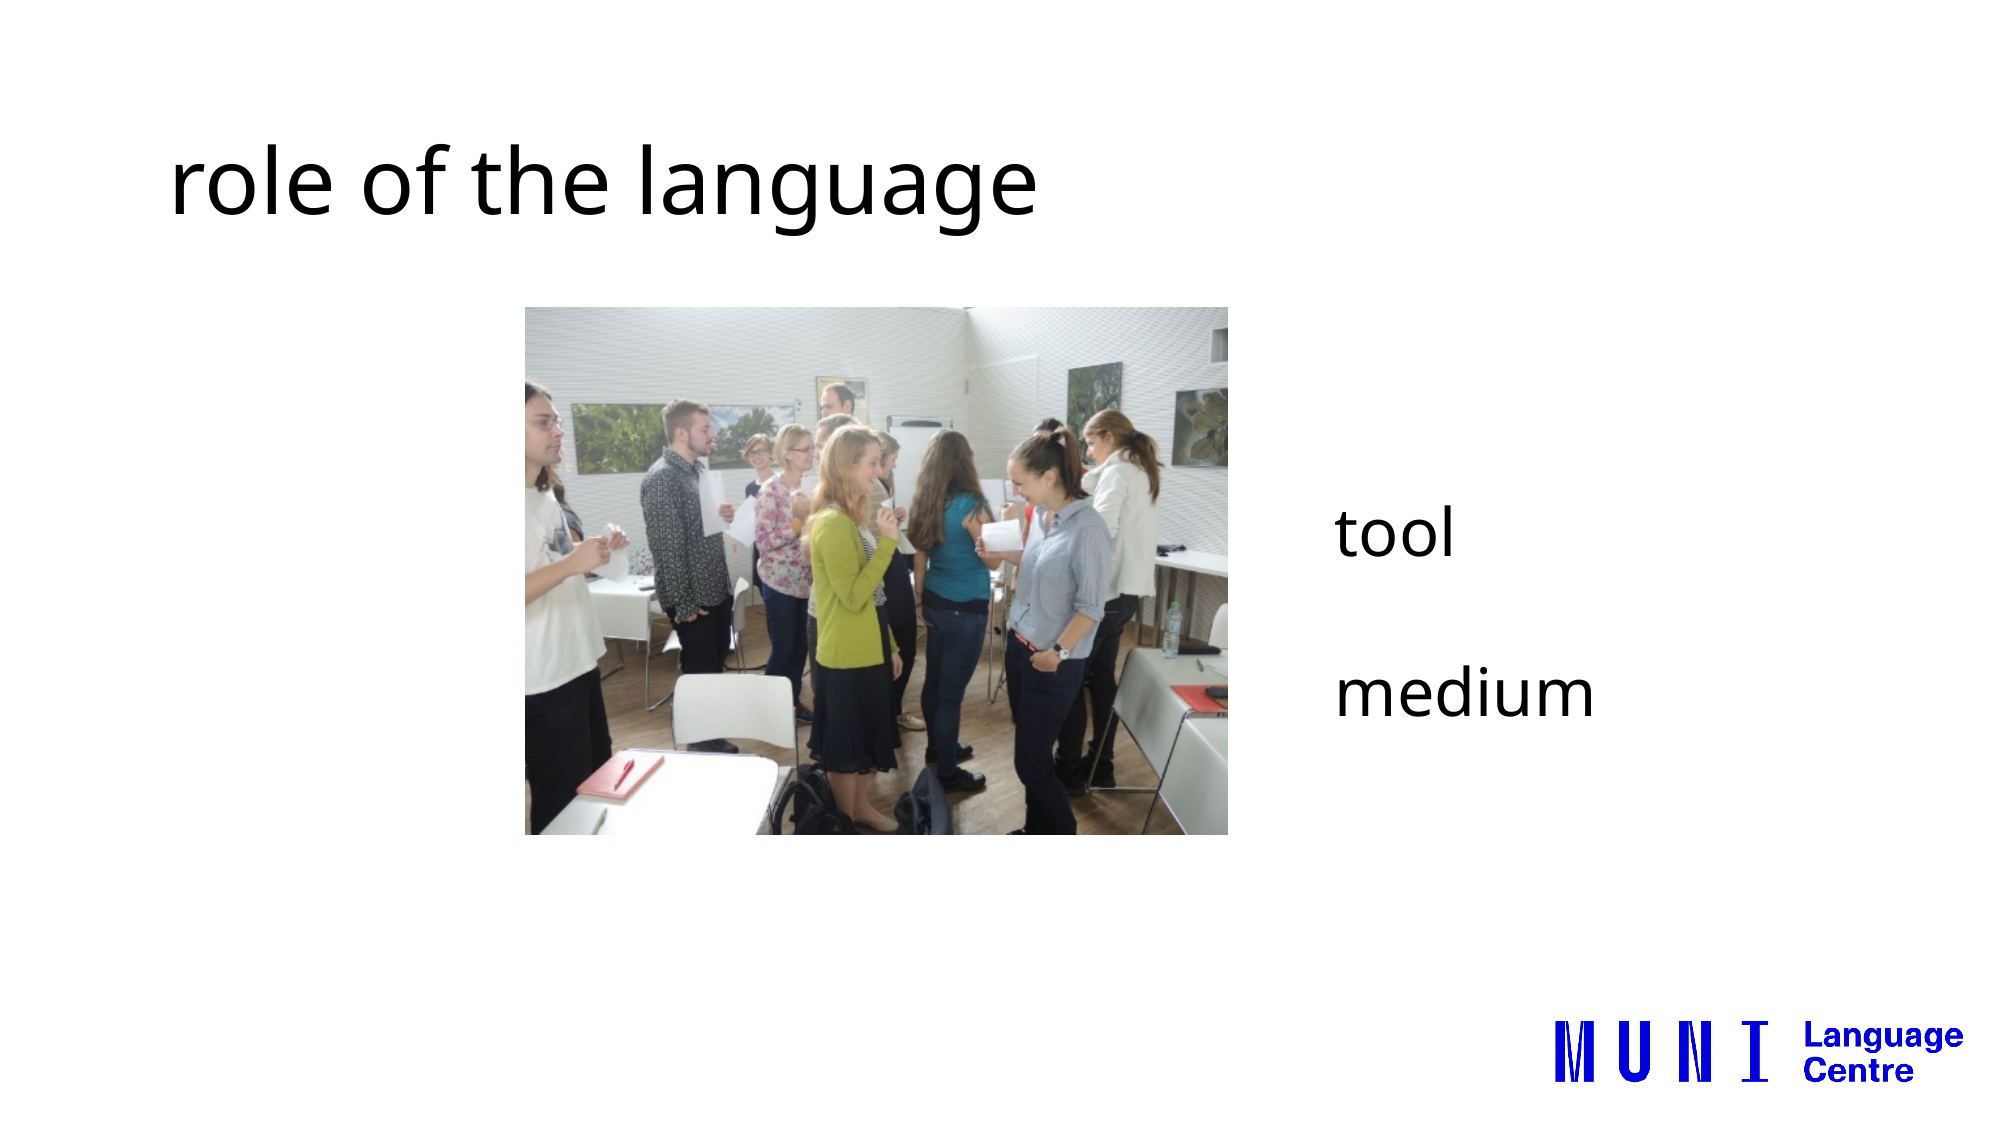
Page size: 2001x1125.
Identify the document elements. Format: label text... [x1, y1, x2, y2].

picture [1517, 983, 2000, 1125]
picture [524, 307, 1228, 835]
title role of the language [153, 76, 1879, 294]
text_box tool medium [1320, 482, 1792, 737]
